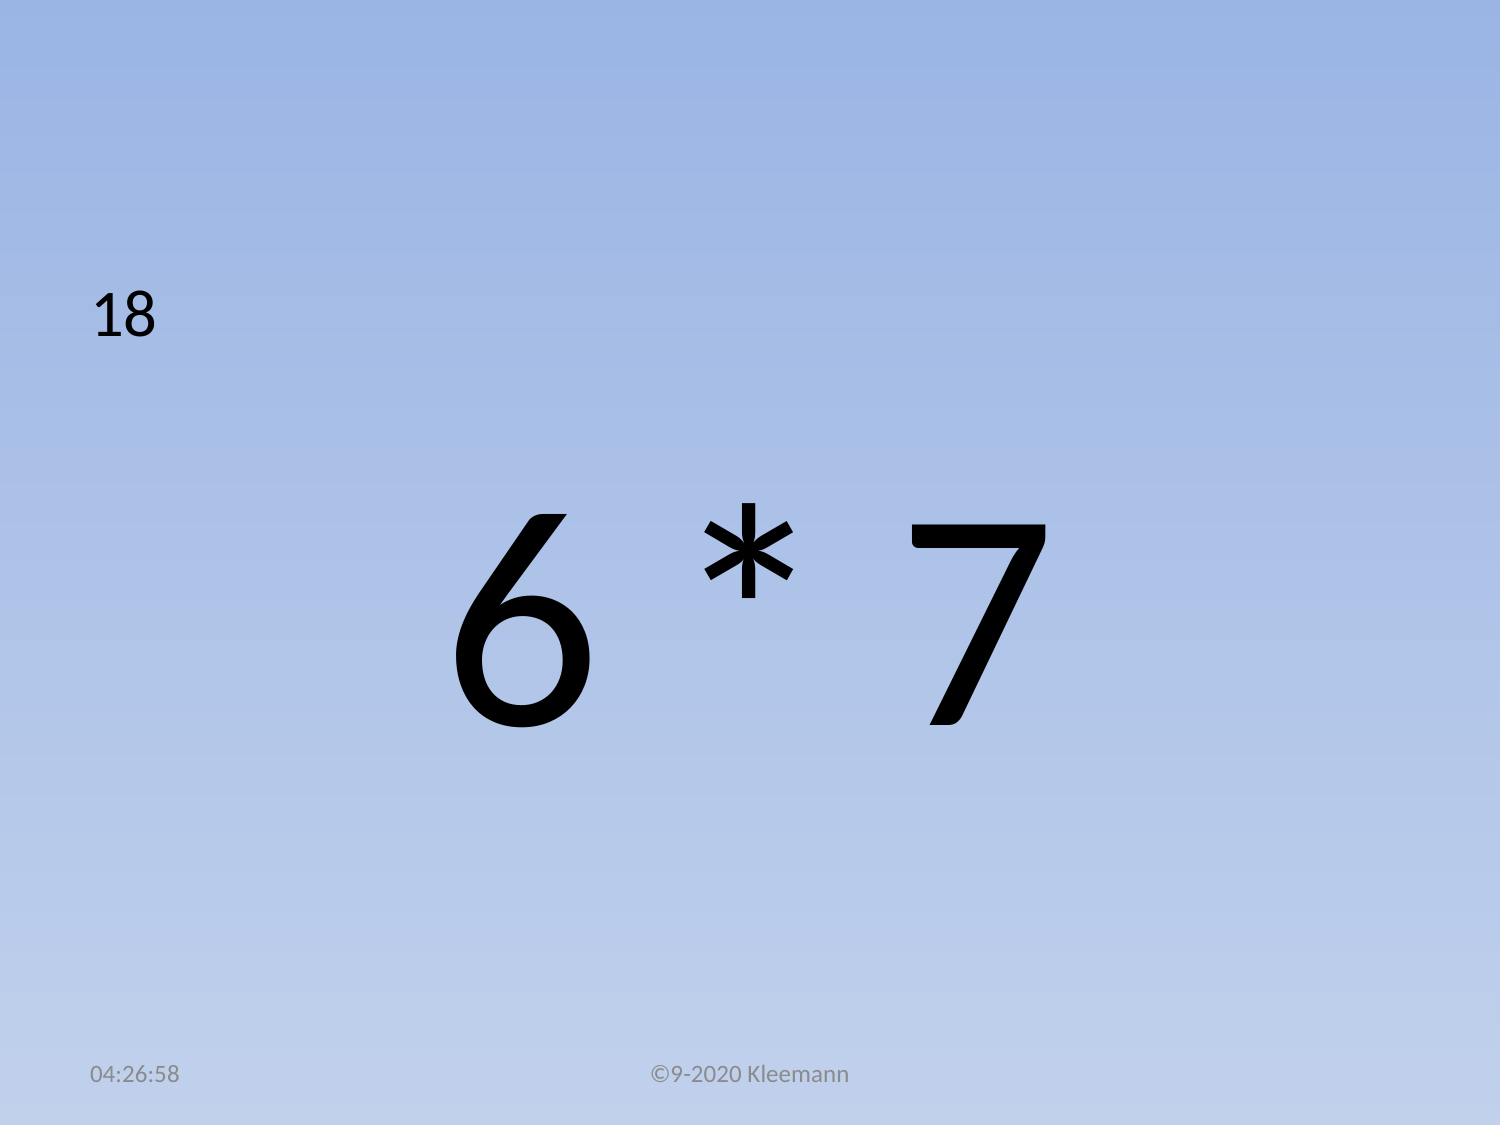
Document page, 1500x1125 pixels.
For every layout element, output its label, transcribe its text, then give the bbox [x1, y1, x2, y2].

list 18 6 * 7 [75, 262, 1425, 1005]
footer ©9-2020 Kleemann [512, 1042, 988, 1103]
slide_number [75, 1042, 425, 1103]
